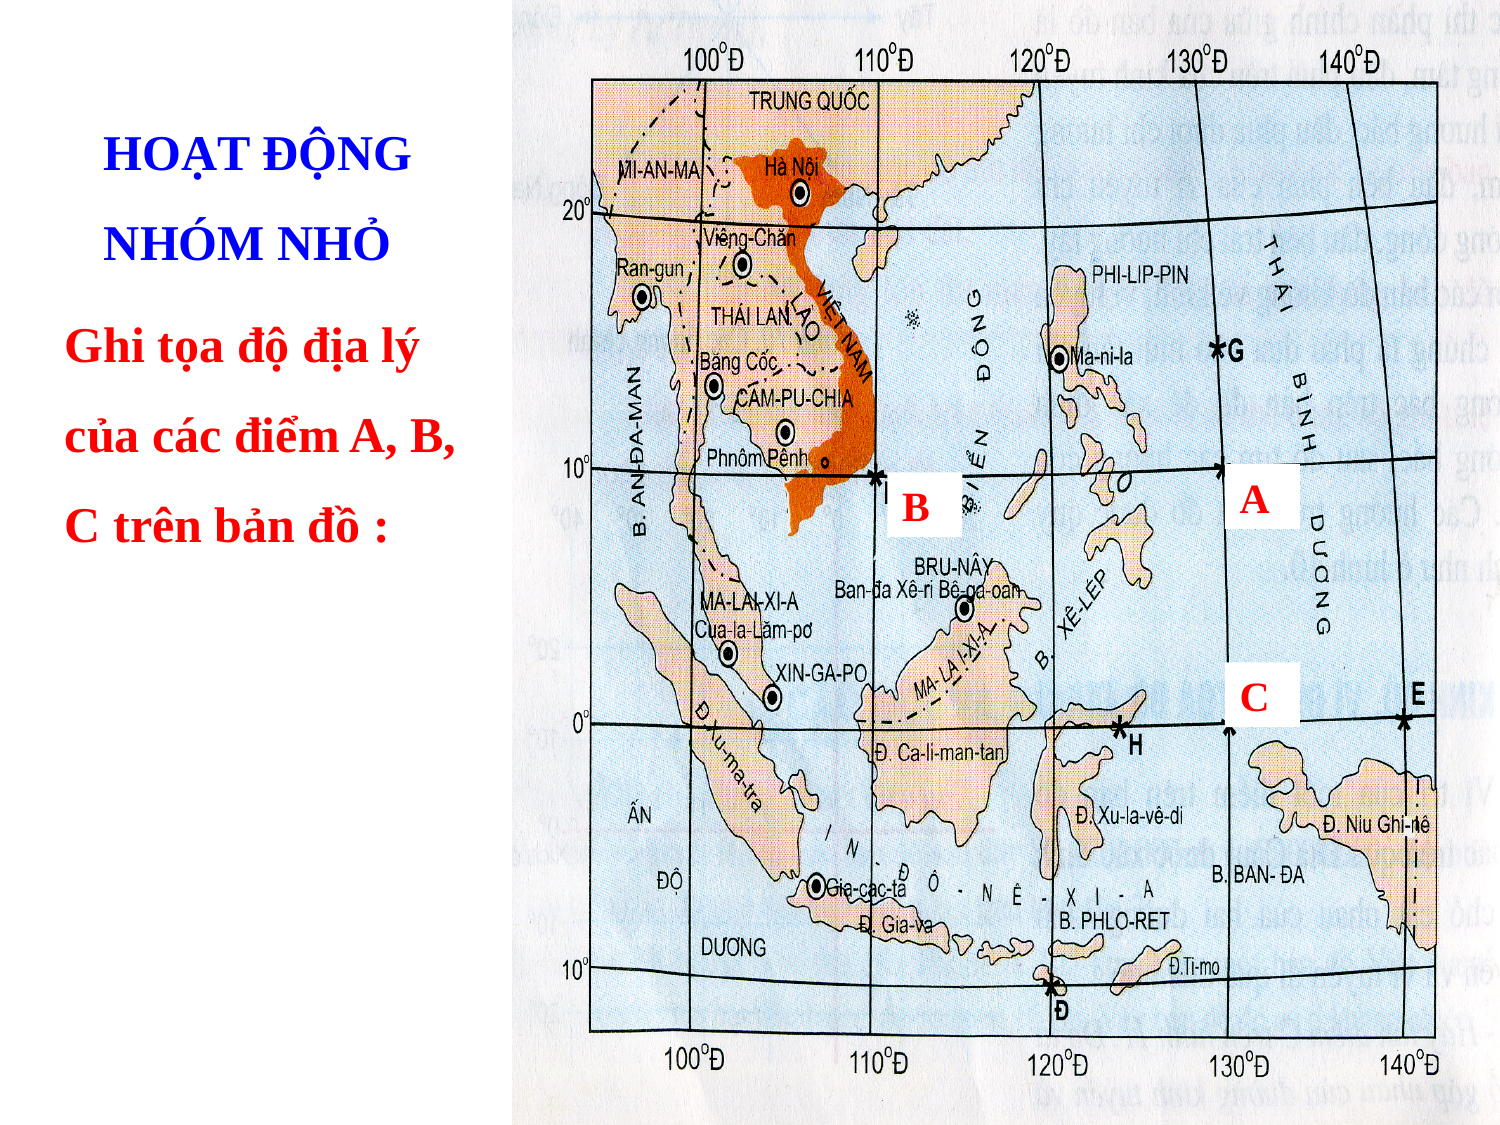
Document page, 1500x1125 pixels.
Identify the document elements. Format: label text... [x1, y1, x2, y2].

text_box HOẠT ĐỘNG NHÓM NHỎ [89, 83, 441, 279]
text_box Ghi tọa độ địa lý của các điểm A, B, C trên bản đồ : [49, 275, 480, 630]
picture [512, 0, 1500, 1125]
